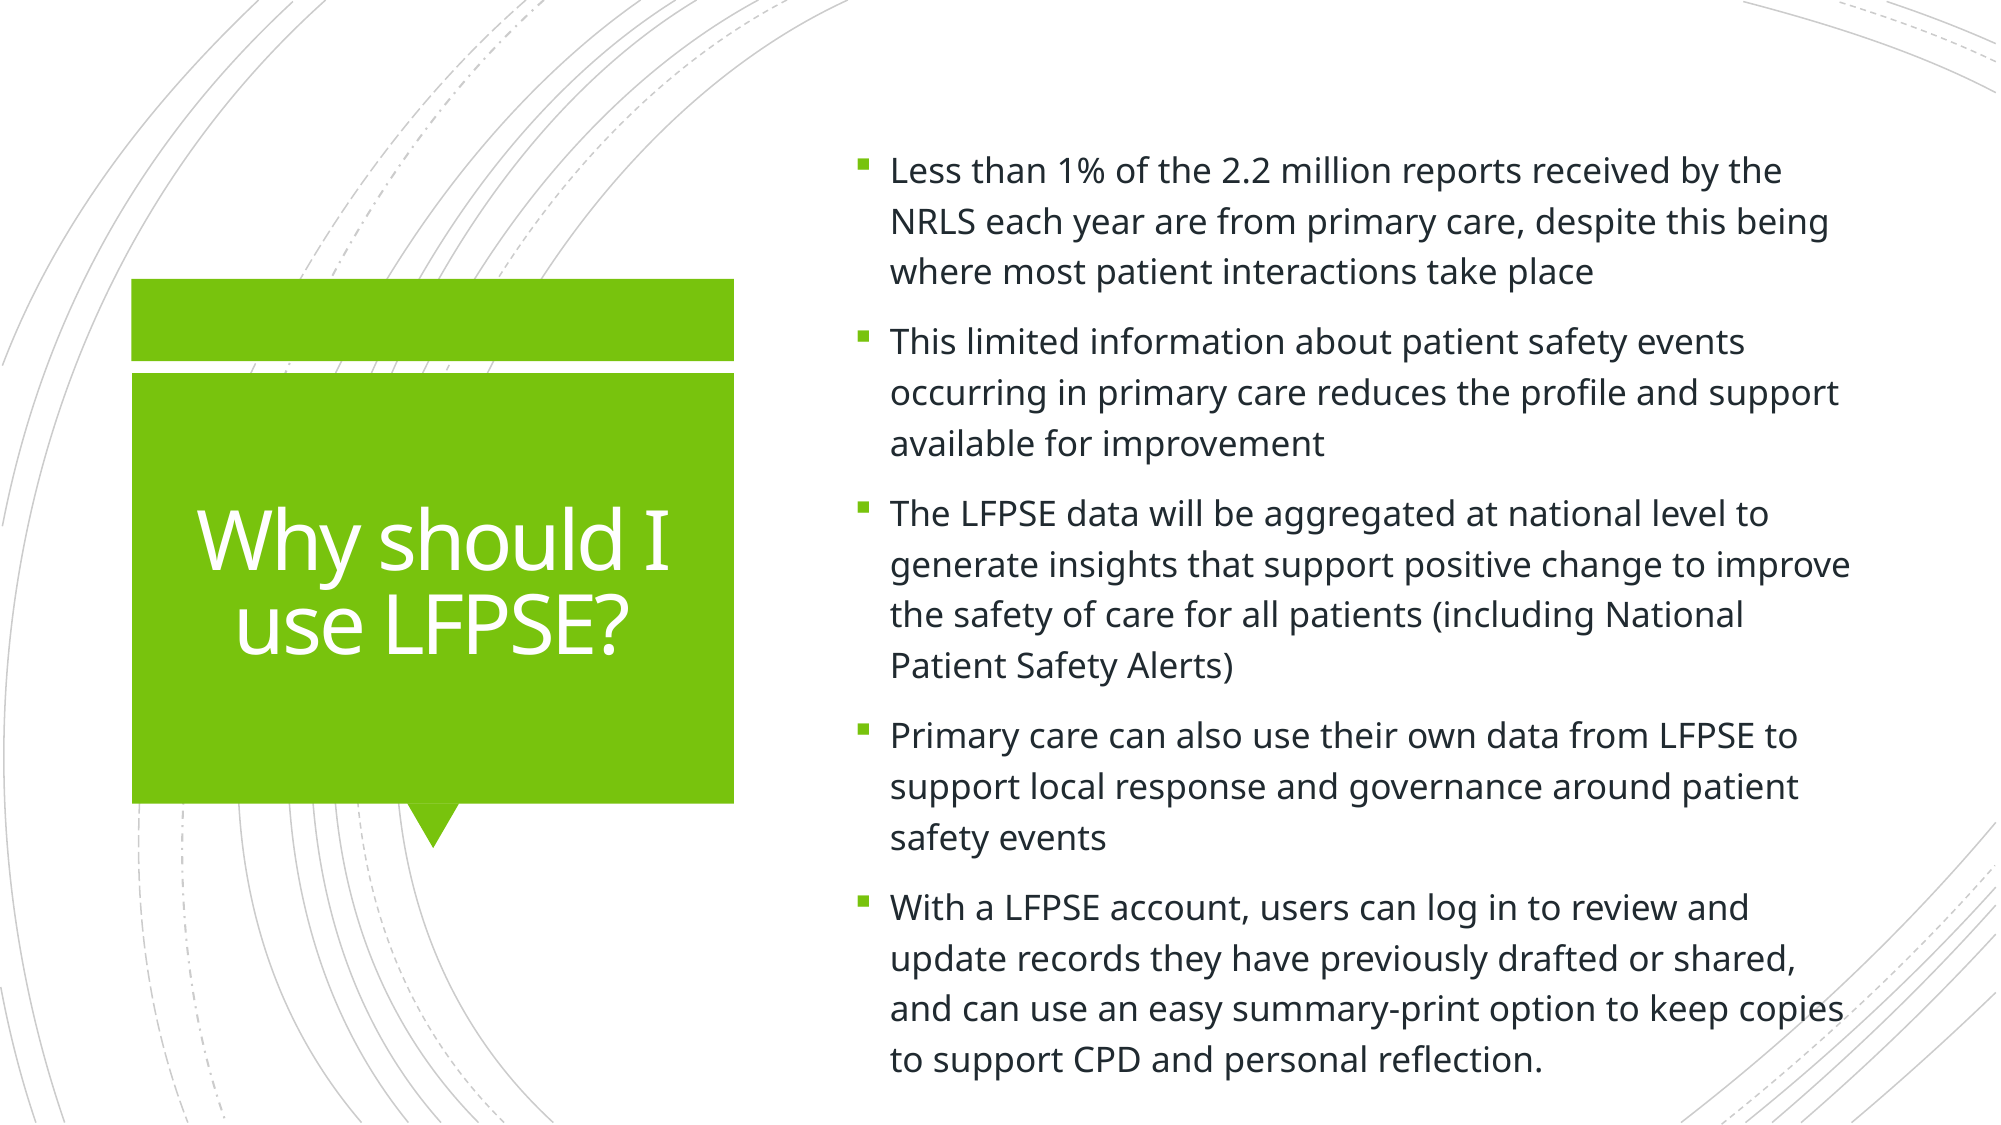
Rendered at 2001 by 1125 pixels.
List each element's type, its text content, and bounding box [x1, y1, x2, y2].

title Why should I use LFPSE? [145, 385, 720, 789]
list Less than 1% of the 2.2 million reports received by the NRLS each year are from primary care, despite this being where most patient interactions take place This limited information about patient safety events occurring in primary care reduces the profile and support available for improvement The LFPSE data will be aggregated at national level to generate insights that support positive change to improve the safety of care for all patients (including National Patient Safety Alerts) Primary care can also use their own data from LFPSE to support local response and governance around patient safety events With a LFPSE account, users can log in to review and update records they have previously drafted or shared, and can use an easy summary-print option to keep copies to support CPD and personal reflection. [839, 131, 1871, 1088]
